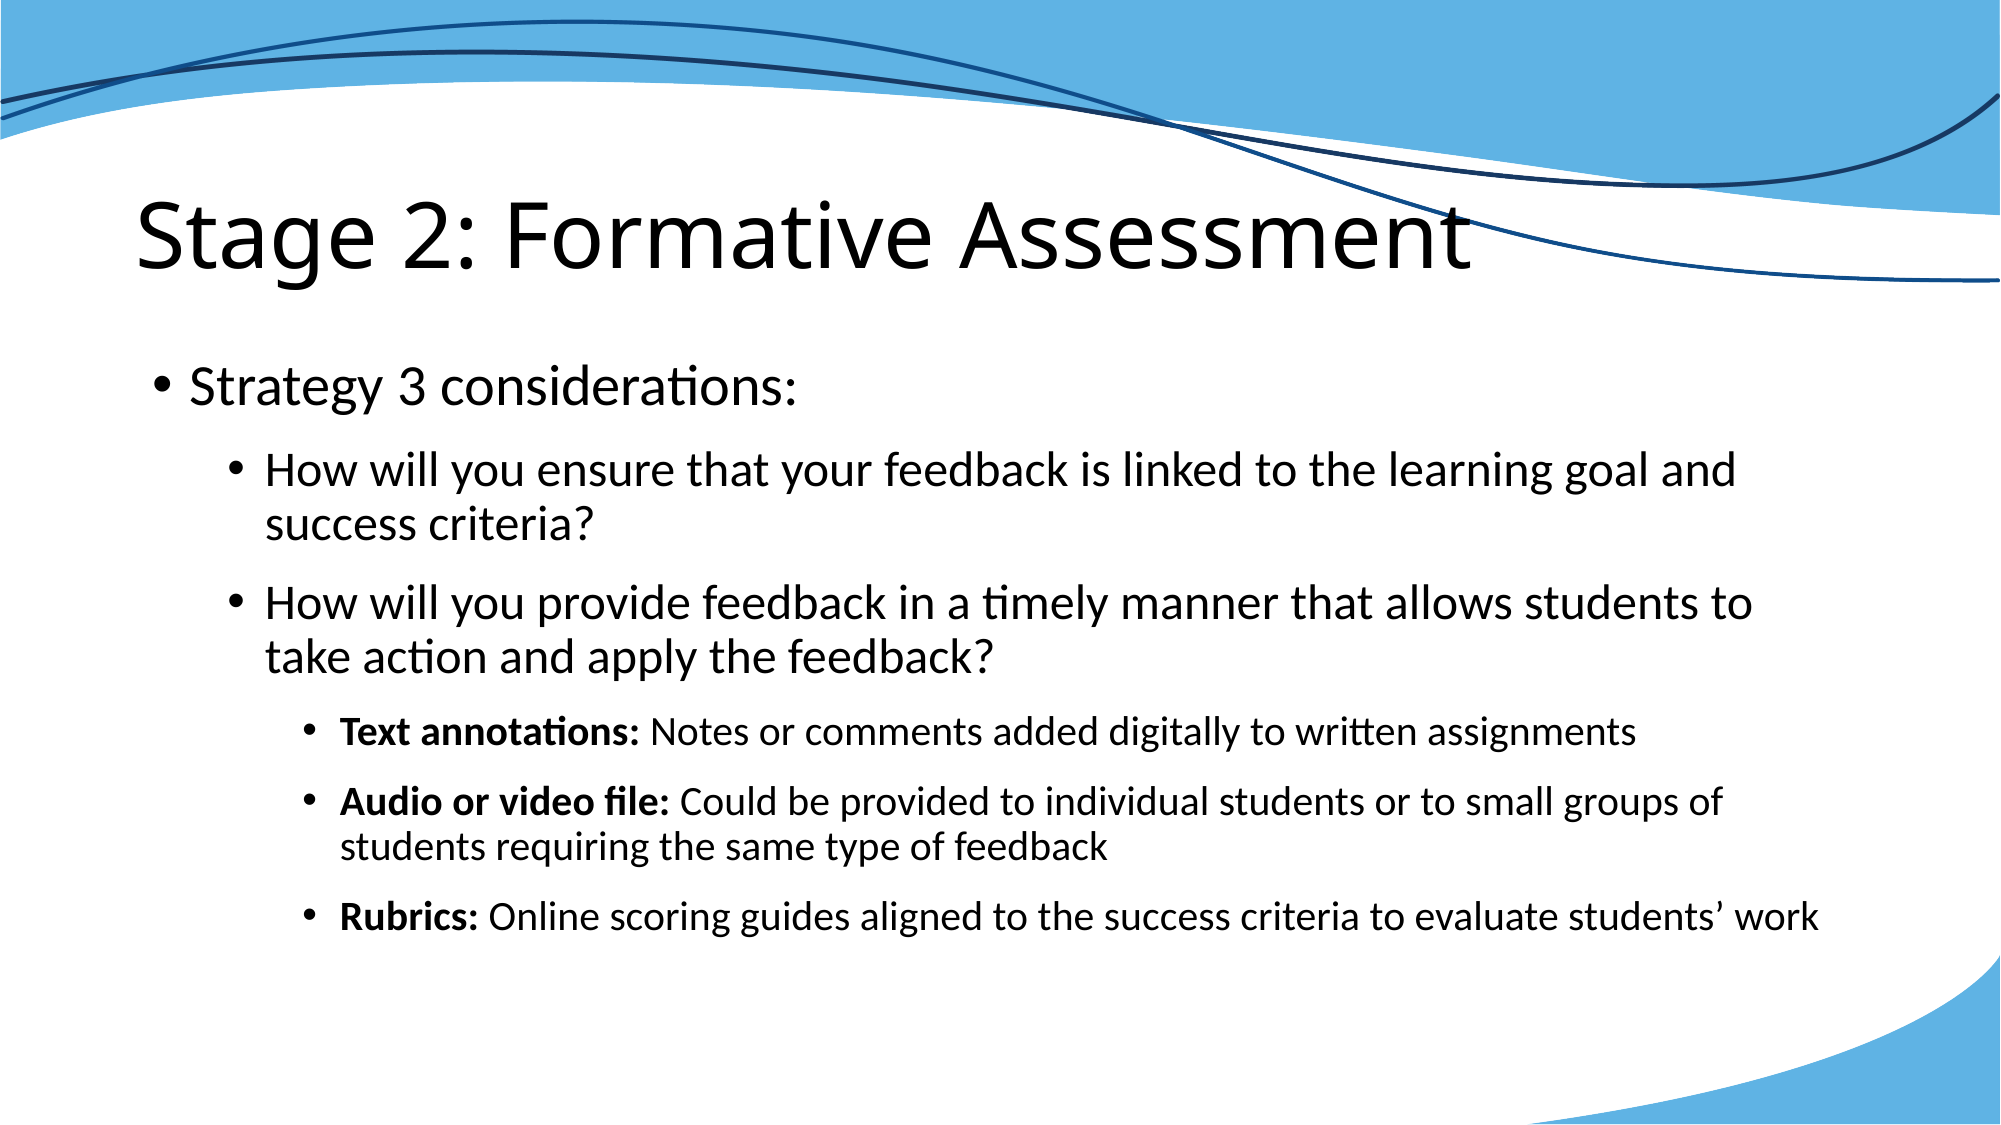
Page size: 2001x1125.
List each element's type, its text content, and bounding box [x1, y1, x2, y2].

picture [0, 0, 2000, 1125]
list Strategy 3 considerations: How will you ensure that your feedback is linked to the learning goal and success criteria? How will you provide feedback in a timely manner that allows students to take action and apply the feedback? Text annotations: Notes or comments added digitally to written assignments Audio or video file: Could be provided to individual students or to small groups of students requiring the same type of feedback Rubrics: Online scoring guides aligned to the success criteria to evaluate students’ work [137, 347, 1863, 1062]
title Stage 2: Formative Assessment [120, 130, 1846, 348]
